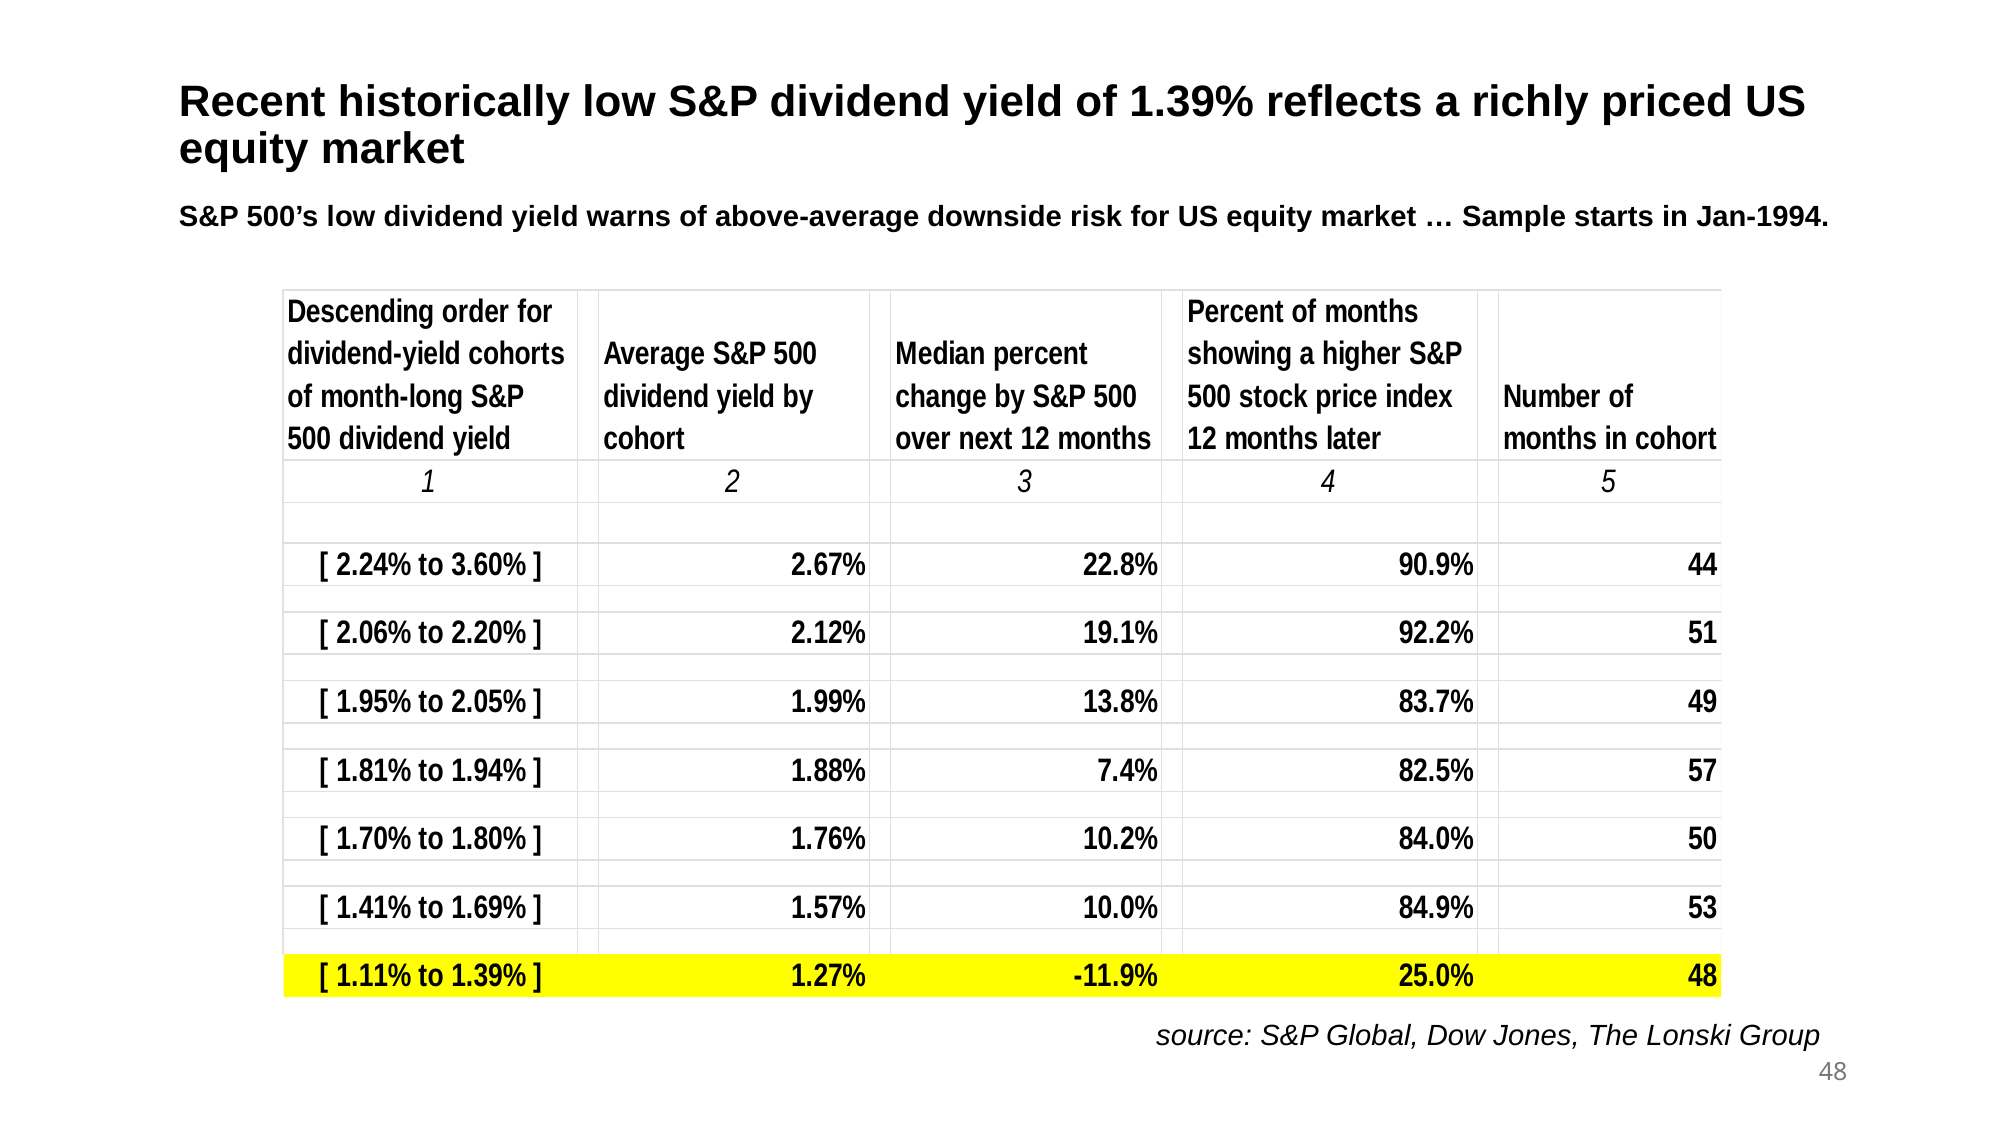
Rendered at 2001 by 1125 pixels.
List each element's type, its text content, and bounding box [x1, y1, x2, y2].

slide_number 48 [1412, 1060, 1863, 1103]
text_box source: S&P Global, Dow Jones, The Lonski Group [704, 1009, 1916, 1060]
title Recent historically low S&P dividend yield of 1.39% reflects a richly priced US equity market S&P 500’s low dividend yield warns of above-average downside risk for US equity market … Sample starts in Jan-1994. [164, 55, 1863, 257]
picture [281, 288, 1724, 999]
